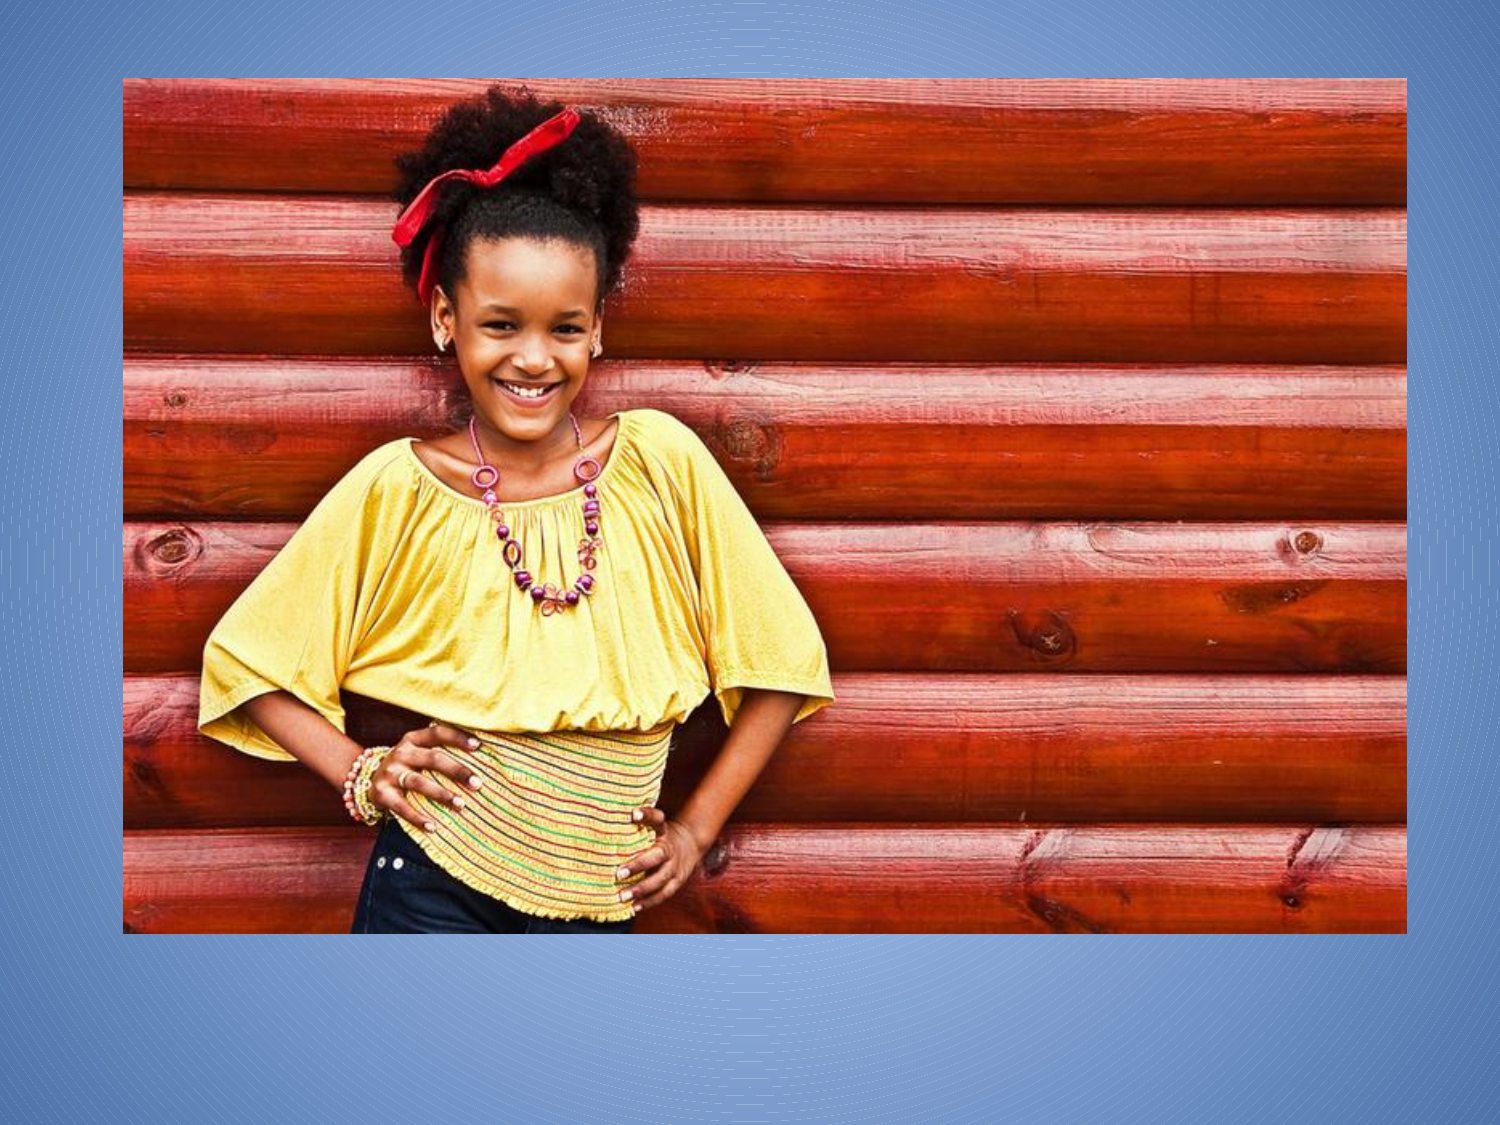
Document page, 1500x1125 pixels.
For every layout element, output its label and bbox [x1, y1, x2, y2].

list [123, 77, 1407, 935]
